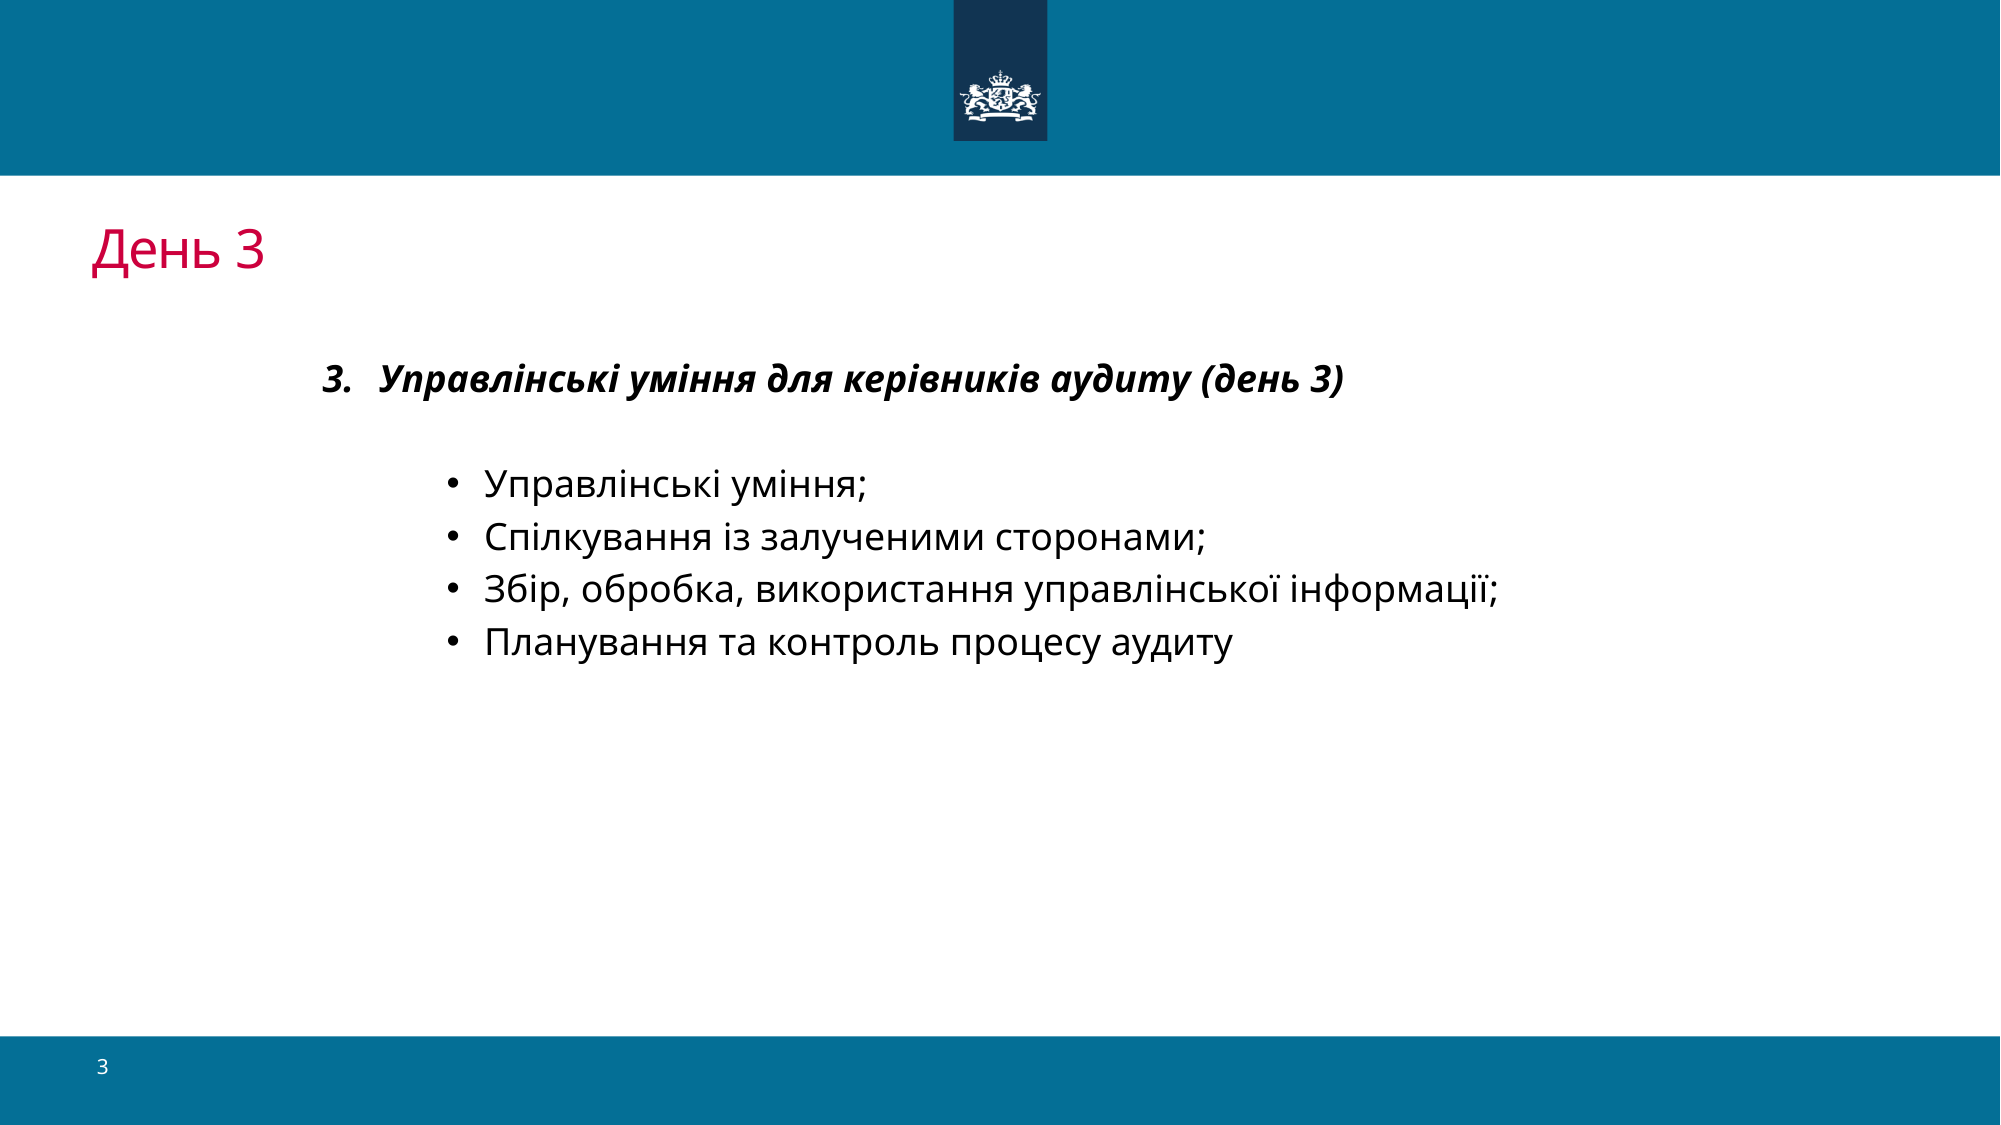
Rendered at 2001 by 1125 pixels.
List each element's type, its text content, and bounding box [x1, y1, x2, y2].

picture [955, 0, 1046, 140]
list Управлінські уміння для керівників аудиту (день 3) Управлінські уміння; Спілкування із залученими сторонами; Збір, обробка, використання управлінської інформації; Планування та контроль процесу аудиту [307, 302, 1715, 1020]
slide_number 3 [81, 1046, 239, 1107]
title День 3 [76, 207, 1878, 302]
